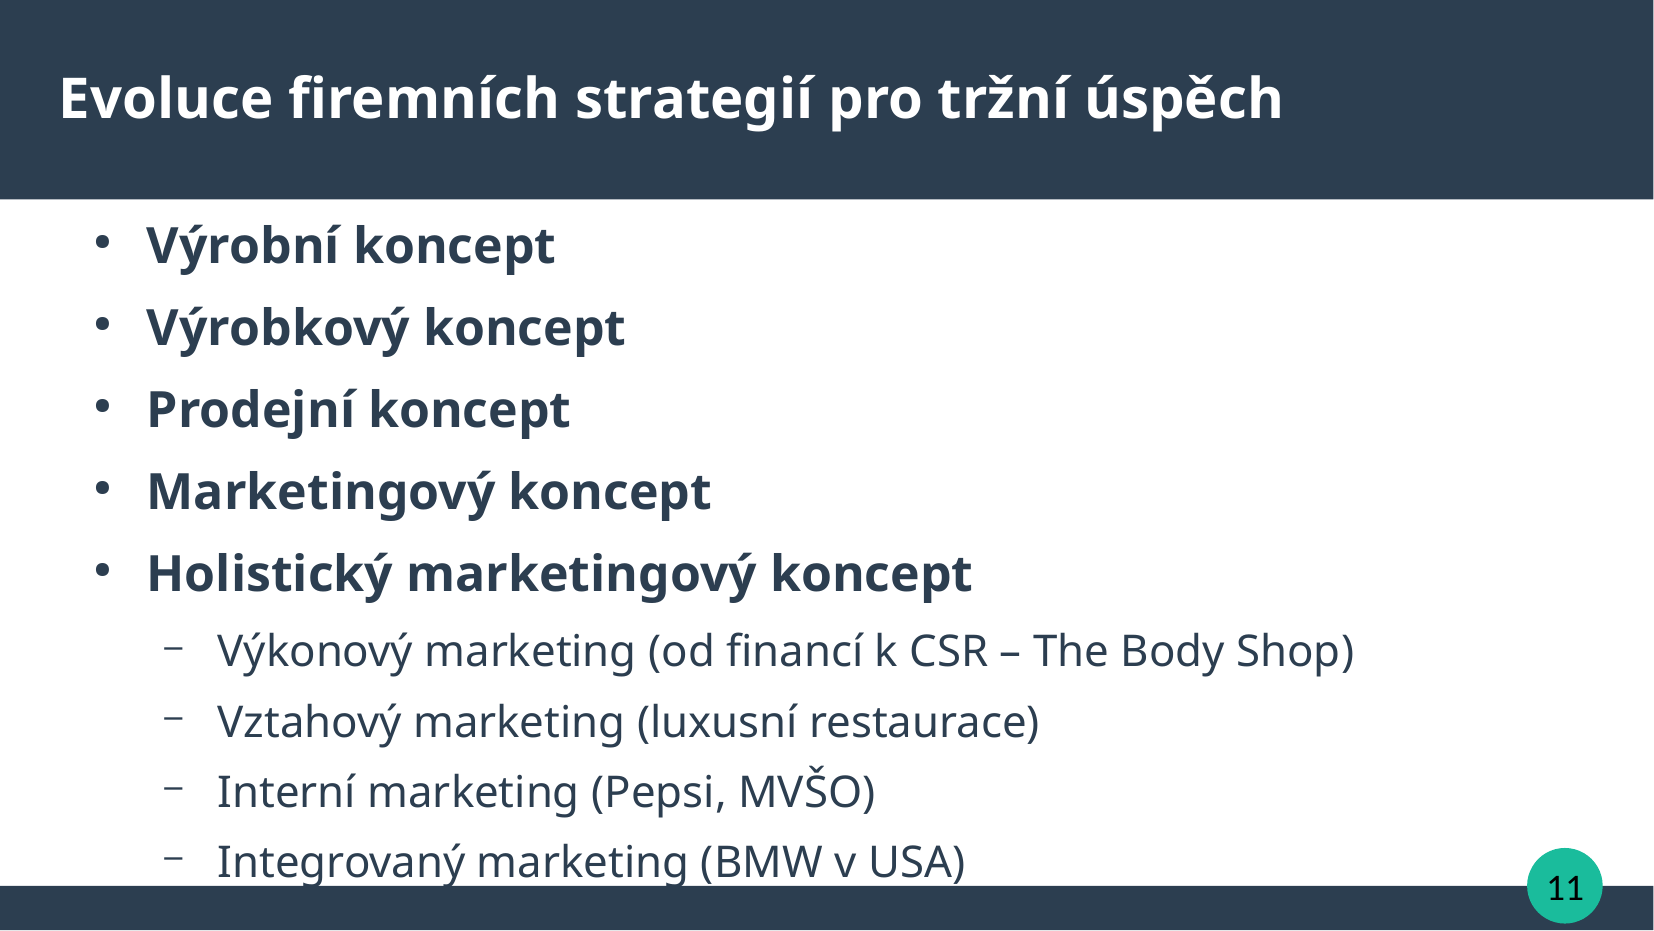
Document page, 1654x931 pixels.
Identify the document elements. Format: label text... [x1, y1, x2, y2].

list Výrobní koncept Výrobkový koncept Prodejní koncept Marketingový koncept Holistický marketingový koncept Výkonový marketing (od financí k CSR – The Body Shop) Vztahový marketing (luxusní restaurace) Interní marketing (Pepsi, MVŠO) Integrovaný marketing (BMW v USA) [75, 213, 1612, 886]
title Evoluce firemních strategií pro tržní úspěch [59, 37, 1595, 155]
